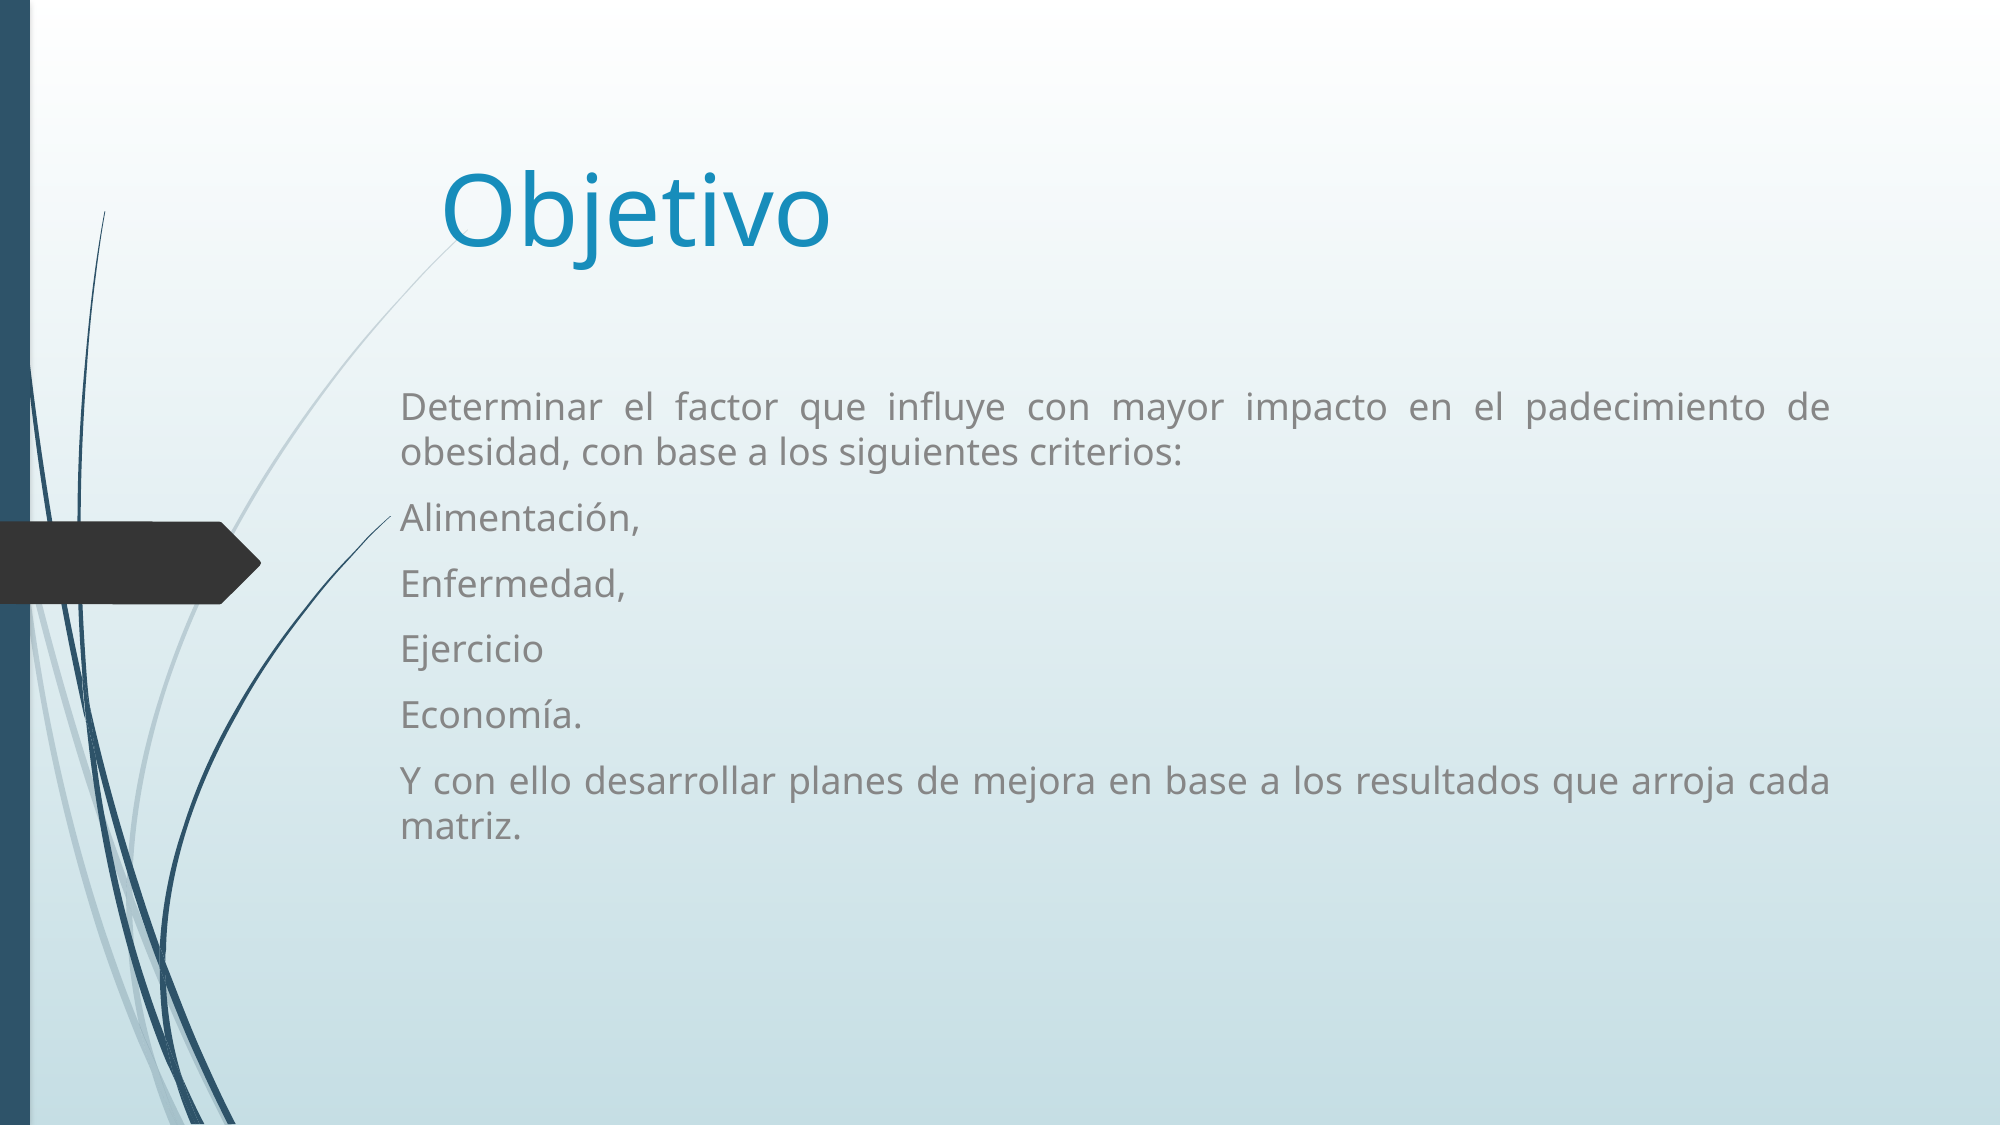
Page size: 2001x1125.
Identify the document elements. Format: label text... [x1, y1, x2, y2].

list Determinar el factor que influye con mayor impacto en el padecimiento de obesidad, con base a los siguientes criterios: Alimentación, Enfermedad, Ejercicio Economía. Y con ello desarrollar planes de mejora en base a los resultados que arroja cada matriz. [384, 240, 1848, 1056]
title Objetivo [424, 99, 1888, 314]
